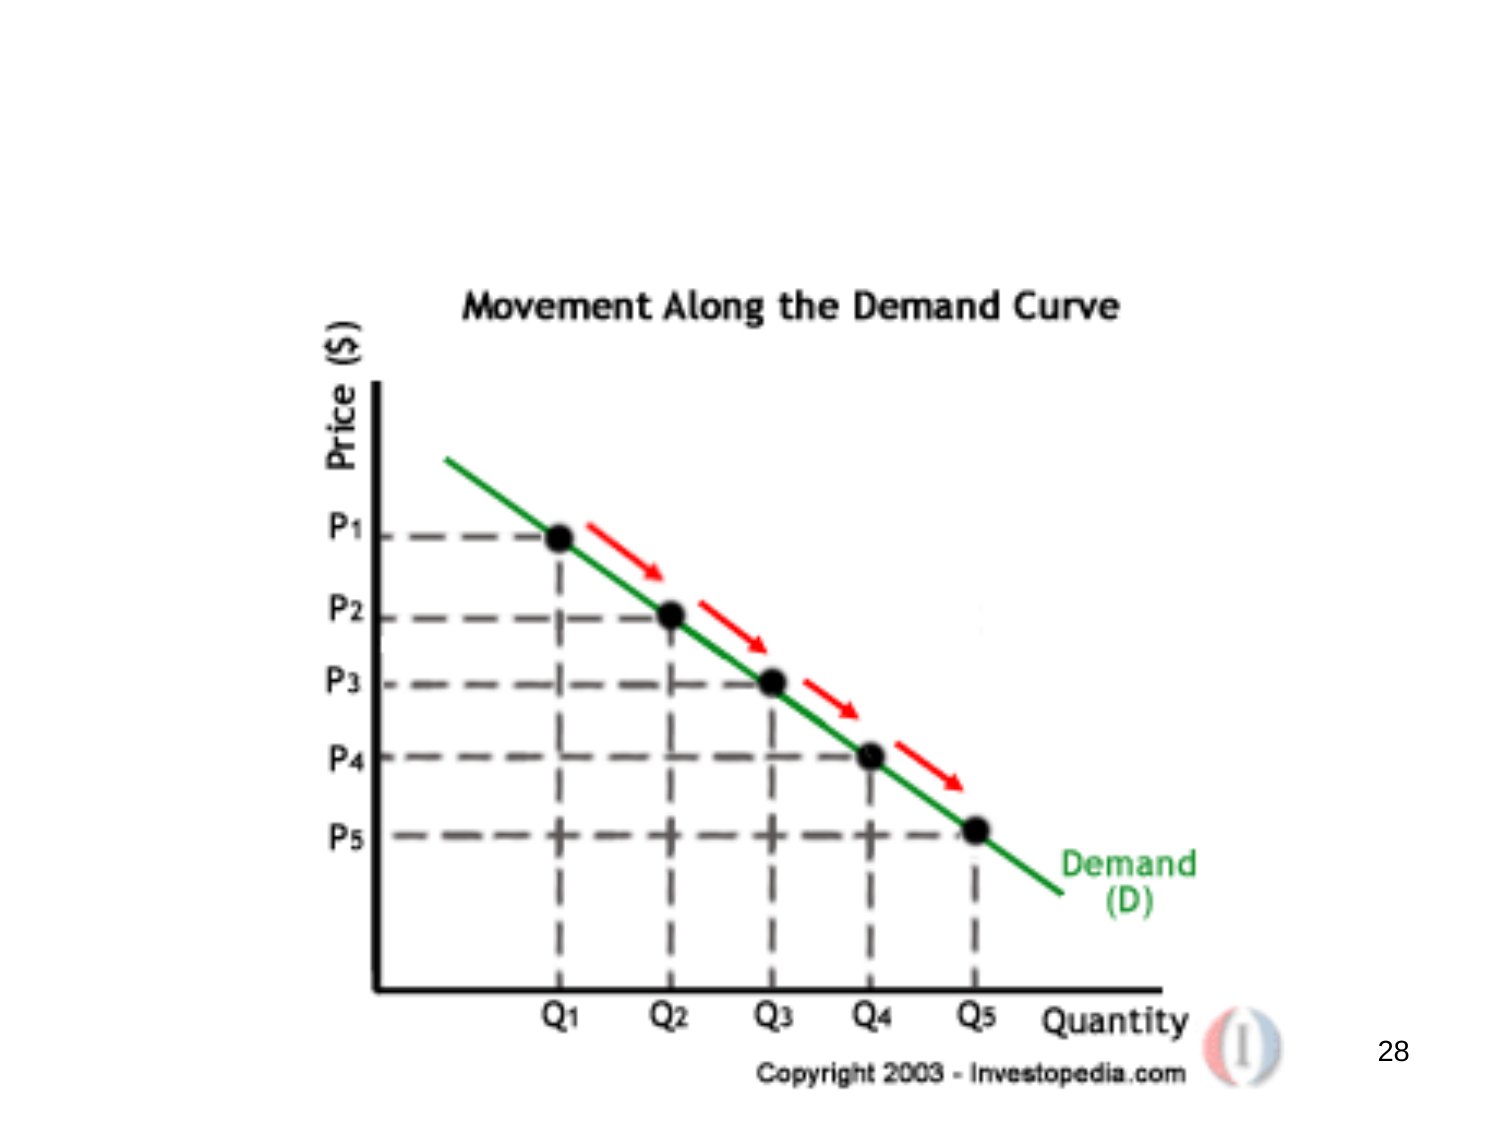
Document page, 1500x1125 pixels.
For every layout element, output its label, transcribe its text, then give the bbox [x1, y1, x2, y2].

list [299, 274, 1288, 1109]
slide_number 28 [1291, 1024, 1426, 1103]
